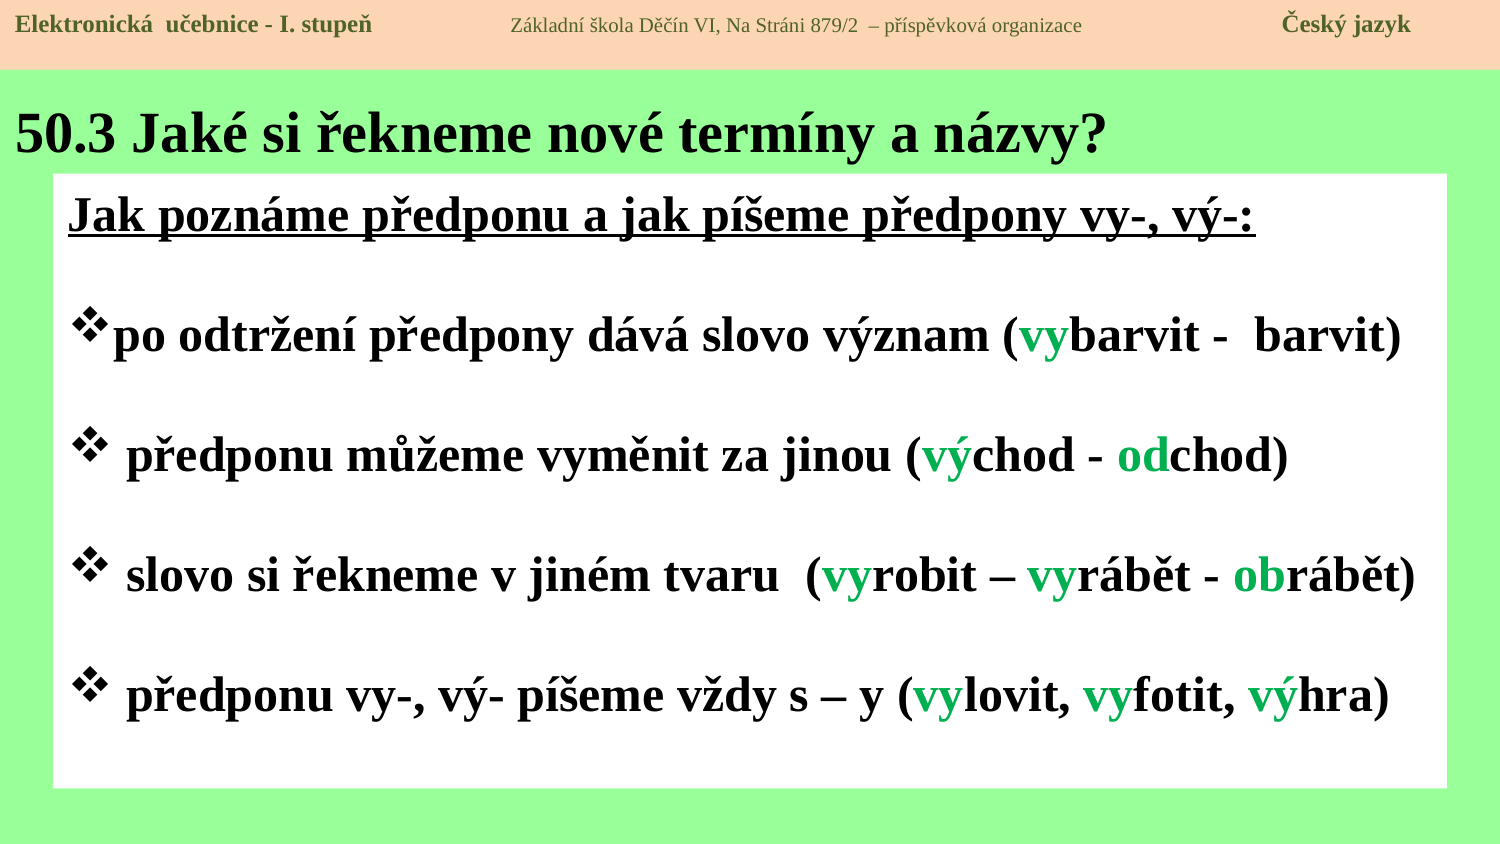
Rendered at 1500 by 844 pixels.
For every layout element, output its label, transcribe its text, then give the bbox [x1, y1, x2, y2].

text_box Jak poznáme předponu a jak píšeme předpony vy-, vý-: po odtržení předpony dává slovo význam (vybarvit - barvit) předponu můžeme vyměnit za jinou (východ - odchod) slovo si řekneme v jiném tvaru (vyrobit – vyrábět - obrábět) předponu vy-, vý- píšeme vždy s – y (vylovit, vyfotit, výhra) [53, 173, 1447, 789]
title 50.3 Jaké si řekneme nové termíny a názvy? [0, 80, 1199, 179]
text_box Elektronická učebnice - I. stupeň Základní škola Děčín VI, Na Stráni 879/2 – příspěvková organizace Český jazyk [0, 0, 1500, 70]
